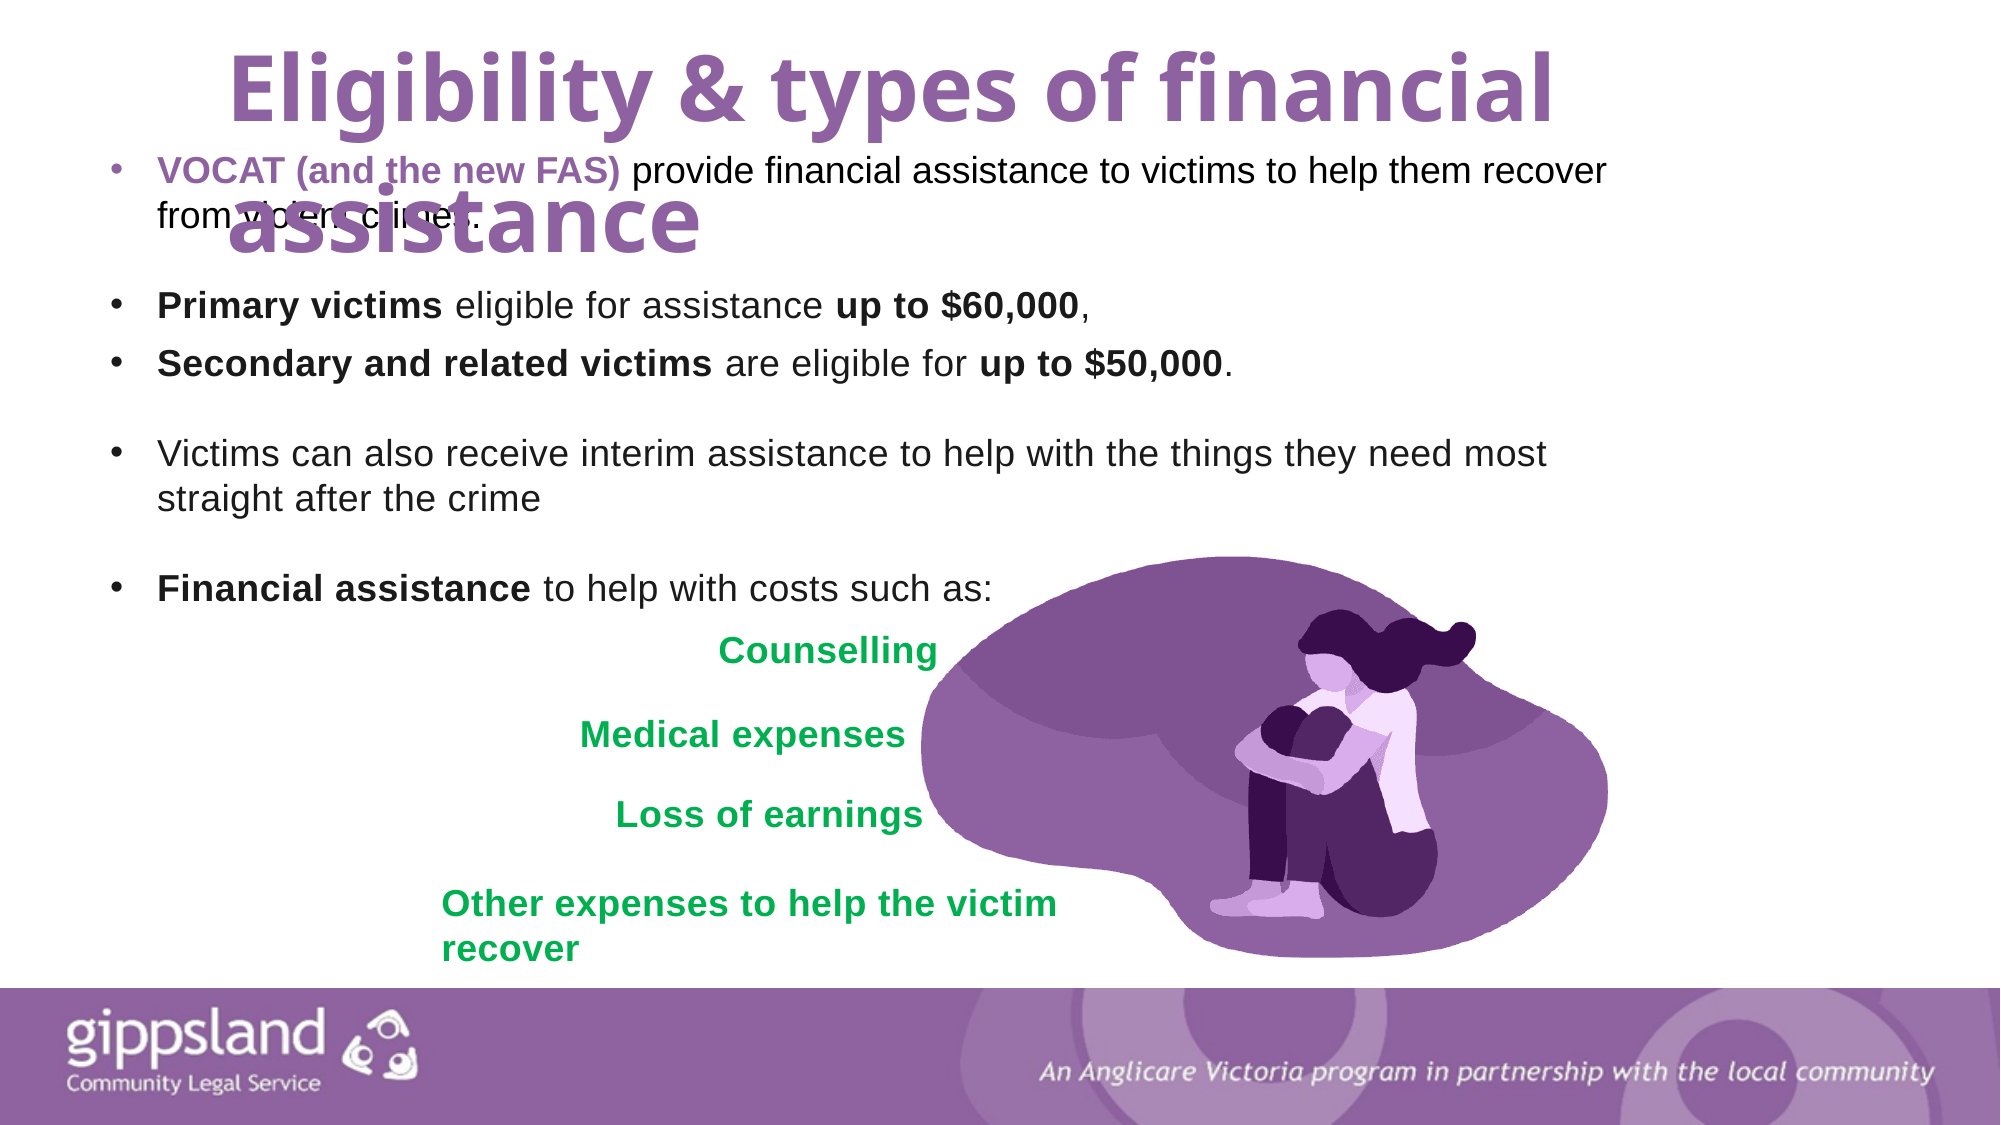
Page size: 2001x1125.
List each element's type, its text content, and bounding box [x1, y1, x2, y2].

text_box Other expenses to help the victim recover [396, 872, 1198, 977]
picture [0, 988, 2000, 1125]
text_box Counselling [673, 618, 920, 679]
picture [920, 556, 1608, 958]
text_box Eligibility & types of financial assistance [211, 0, 1905, 279]
text_box VOCAT (and the new FAS) provide financial assistance to victims to help them recover from violent crimes. Primary victims eligible for assistance up to $60,000, Secondary and related victims are eligible for up to $50,000. Victims can also receive interim assistance to help with the things they need most straight after the crime Financial assistance to help with costs such as: [95, 138, 1694, 674]
text_box Loss of earnings [570, 782, 920, 843]
text_box Medical expenses [535, 702, 920, 762]
